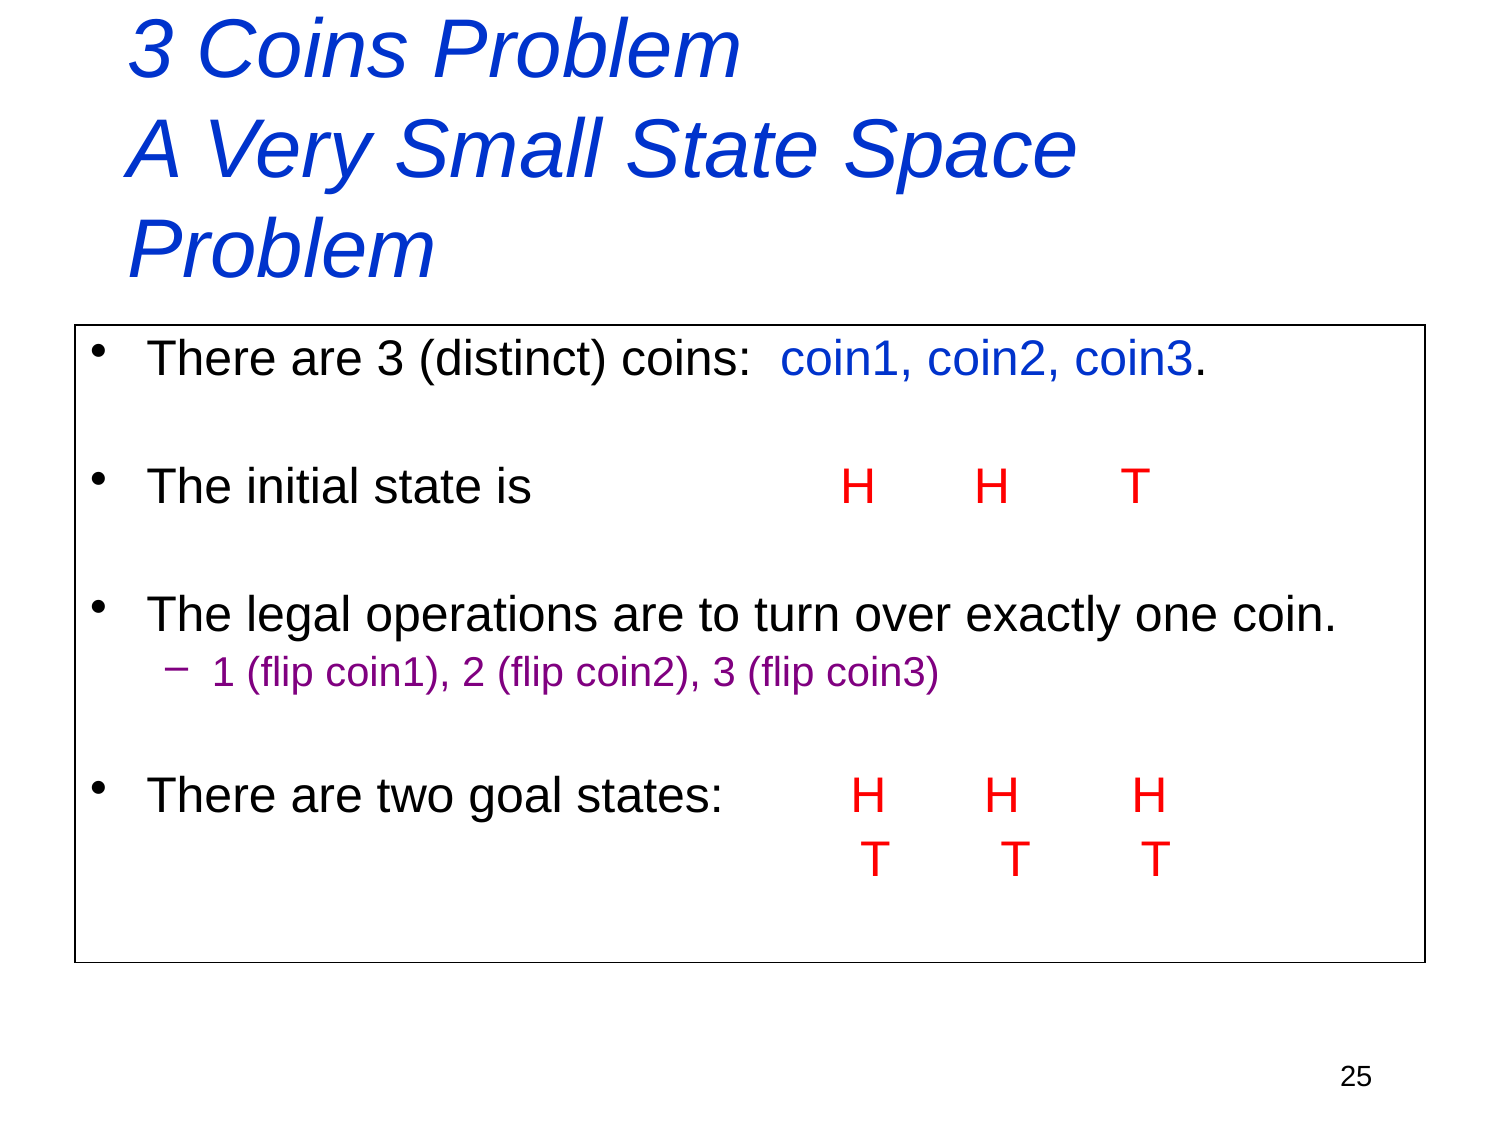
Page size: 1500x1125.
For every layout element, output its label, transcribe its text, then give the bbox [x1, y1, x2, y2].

title 3 Coins Problem A Very Small State Space Problem [112, 49, 1388, 238]
list There are 3 (distinct) coins: coin1, coin2, coin3. The initial state is H H T The legal operations are to turn over exactly one coin. 1 (flip coin1), 2 (flip coin2), 3 (flip coin3) There are two goal states: H H H T T T [74, 324, 1426, 963]
slide_number 25 [1074, 1049, 1388, 1125]
